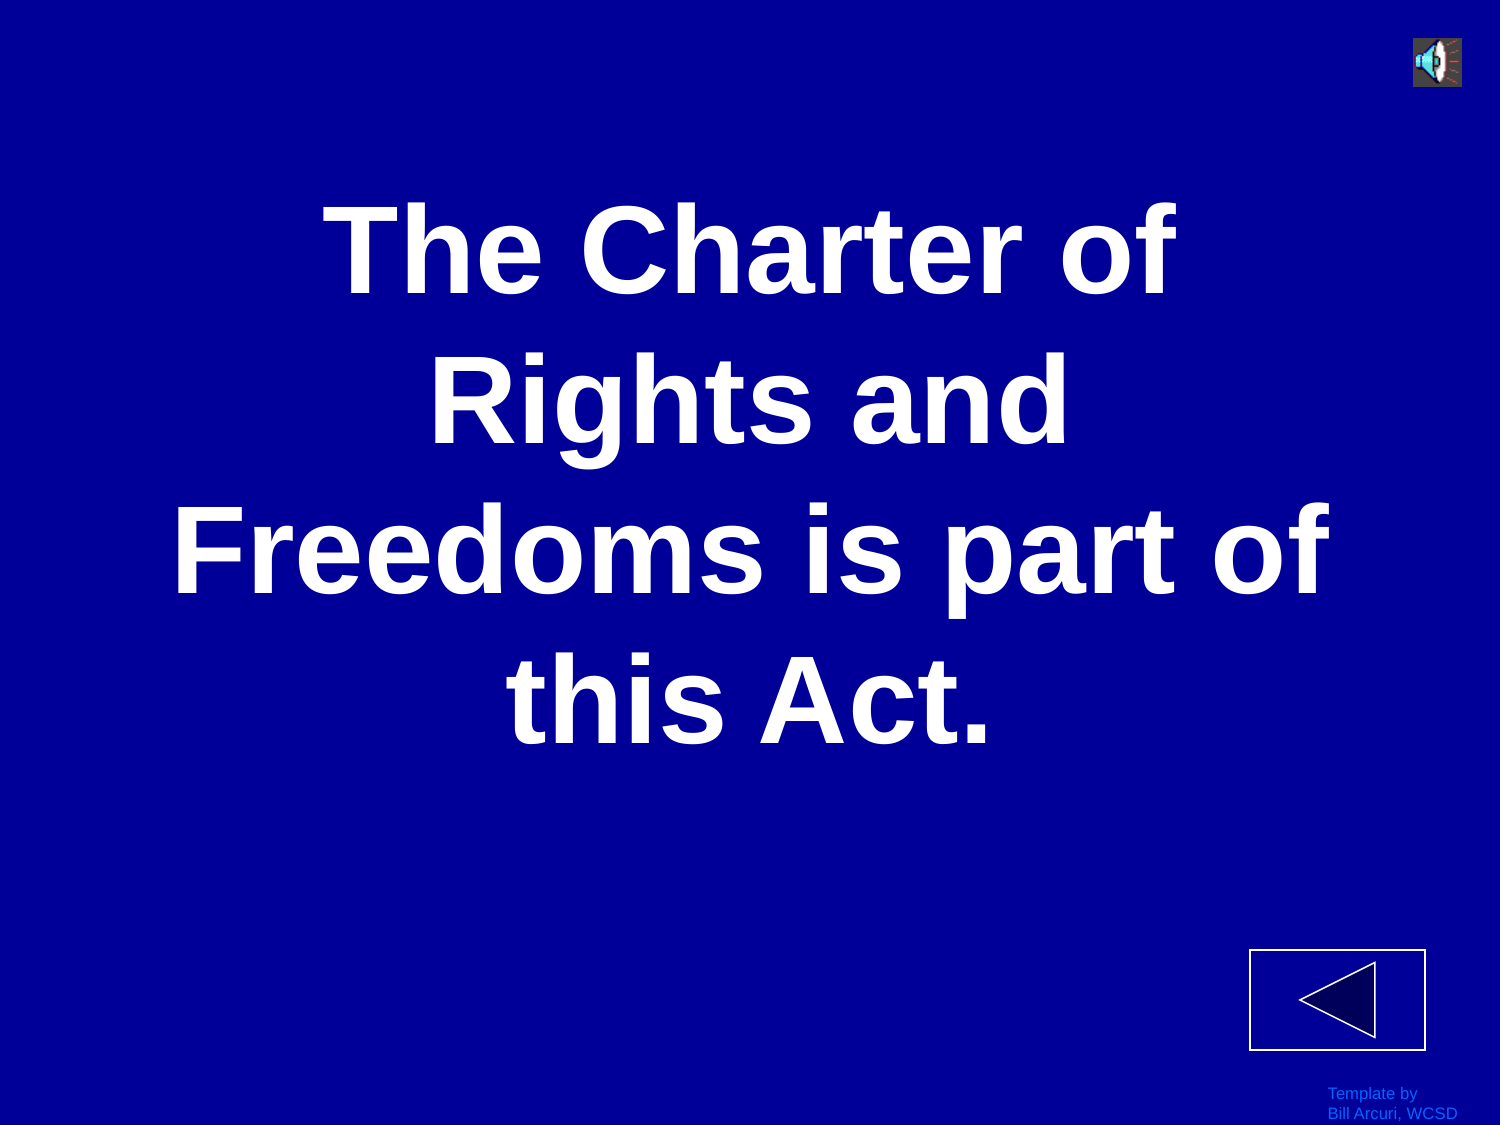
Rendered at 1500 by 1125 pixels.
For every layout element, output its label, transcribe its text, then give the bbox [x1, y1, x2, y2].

title The Charter of Rights and Freedoms is part of this Act. [112, 374, 1388, 563]
text_box [1250, 950, 1426, 1051]
slide_number Template by Bill Arcuri, WCSD [1312, 1074, 1476, 1125]
picture [1412, 37, 1463, 88]
